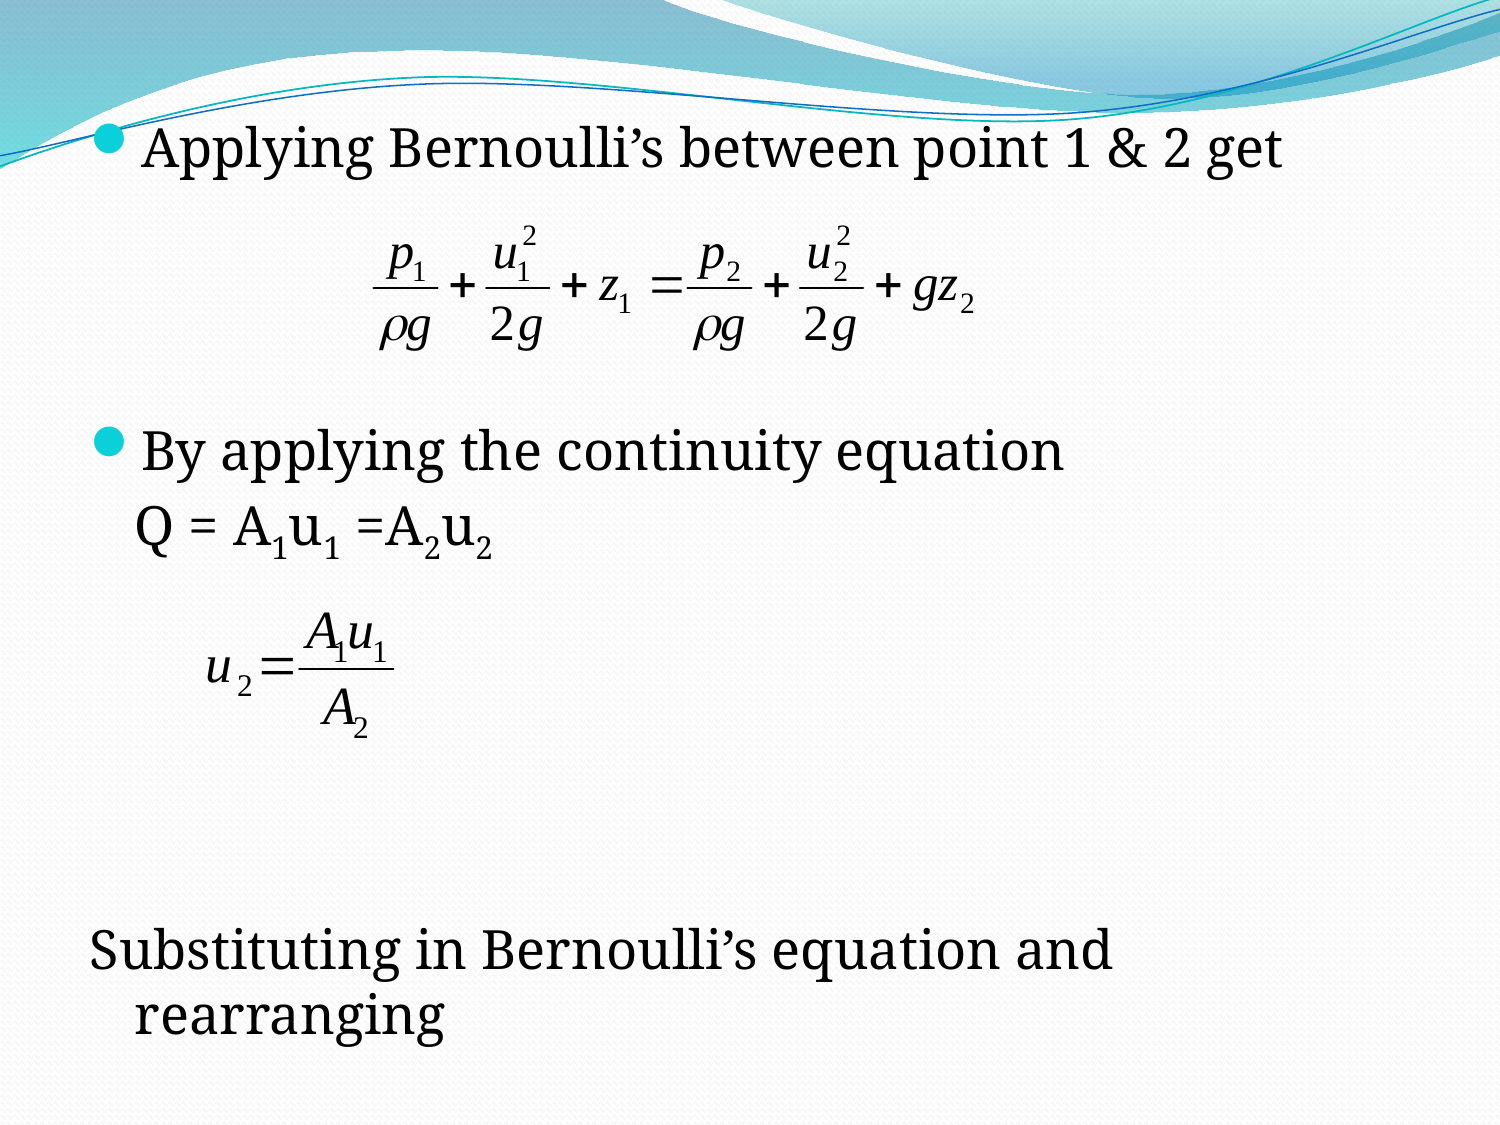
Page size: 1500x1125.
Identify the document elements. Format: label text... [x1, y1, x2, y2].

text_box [198, 597, 406, 751]
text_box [364, 210, 984, 440]
list Applying Bernoulli’s between point 1 & 2 get By applying the continuity equation Q = A1u1 =A2u2 Substituting in Bernoulli’s equation and rearranging [75, 105, 1425, 1038]
